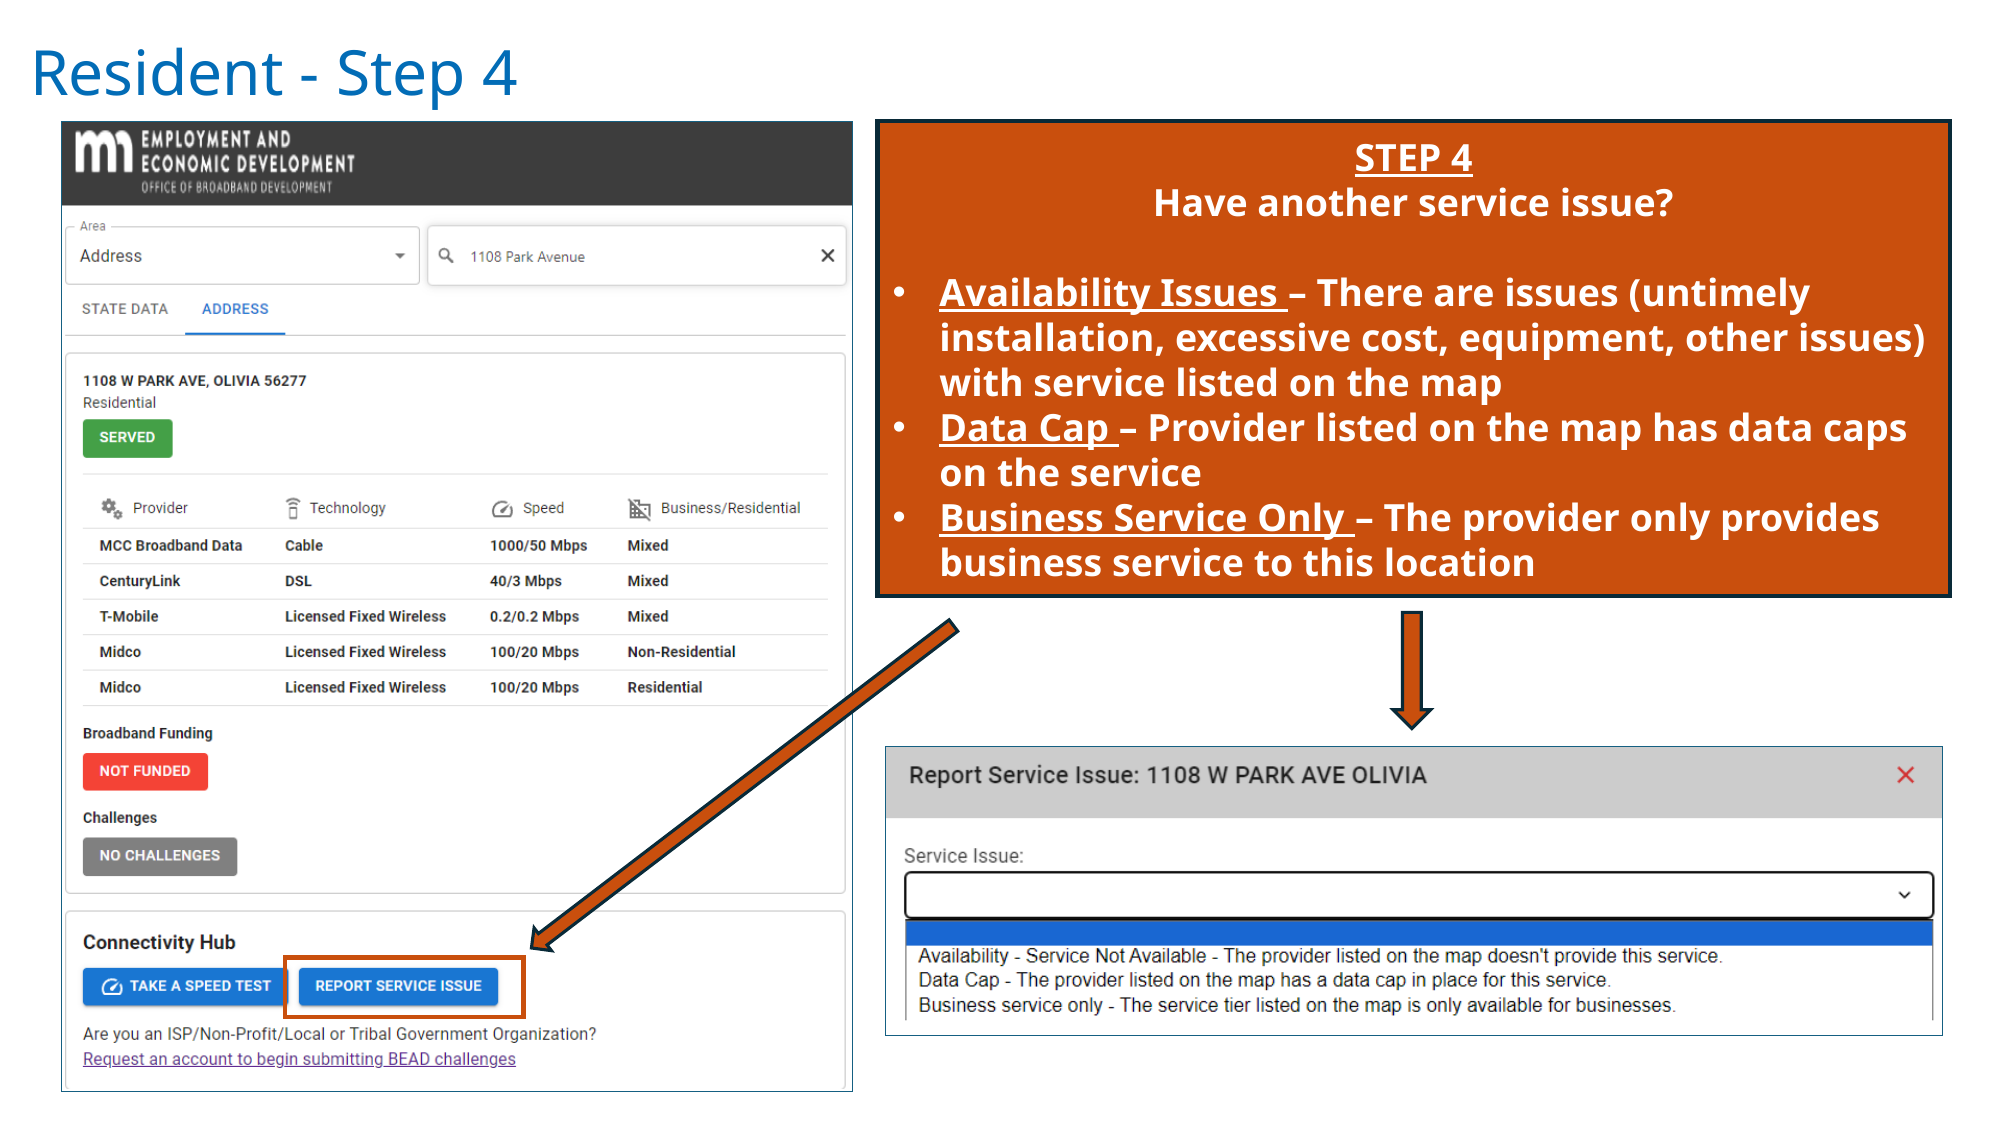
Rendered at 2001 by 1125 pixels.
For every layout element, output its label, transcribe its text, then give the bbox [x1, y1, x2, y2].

text_box [853, 617, 960, 714]
title Resident - Step 4 [15, 33, 1740, 117]
picture [884, 746, 1943, 1036]
text_box [1389, 610, 1435, 731]
text_box STEP 4 Have another service issue? Availability Issues – There are issues (untimely installation, excessive cost, equipment, other issues) with service listed on the map Data Cap – Provider listed on the map has data caps on the service Business Service Only – The provider only provides business service to this location [876, 120, 1952, 597]
picture [61, 120, 853, 1092]
